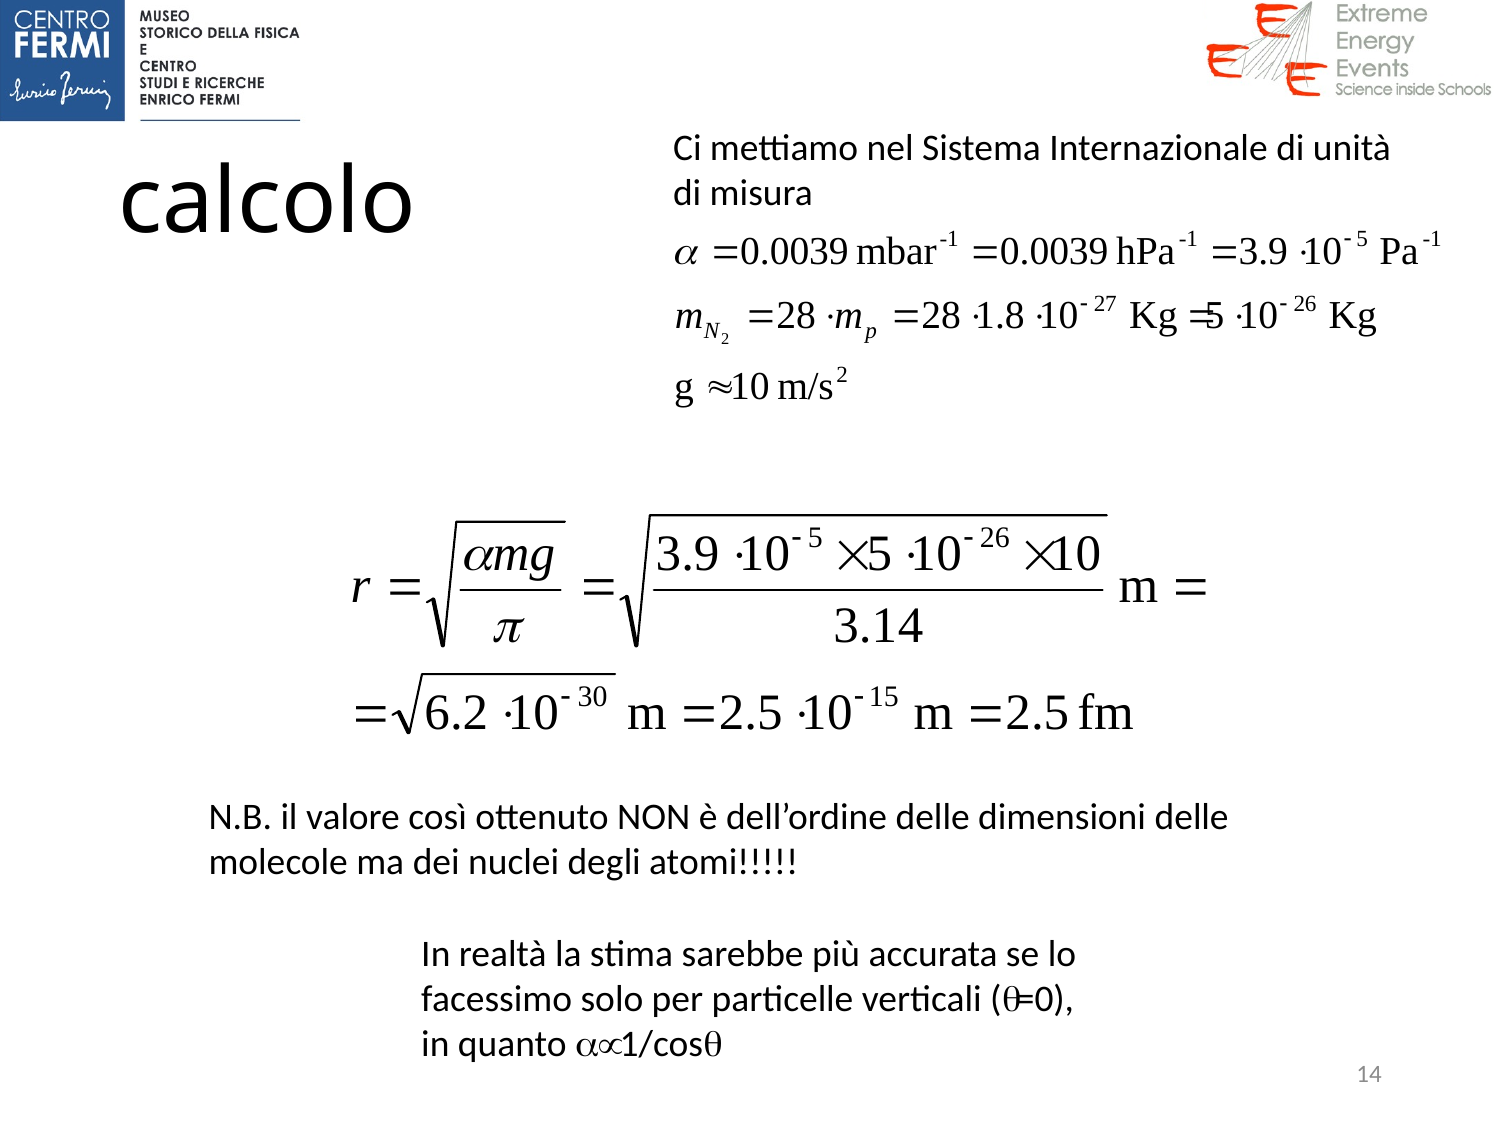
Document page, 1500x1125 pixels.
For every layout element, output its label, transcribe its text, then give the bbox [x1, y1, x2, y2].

text_box Ci mettiamo nel Sistema Internazionale di unità di misura [658, 115, 1431, 221]
title calcolo [103, 94, 1397, 312]
picture [1202, 0, 1500, 130]
text_box In realtà la stima sarebbe più accurata se lo facessimo solo per particelle verticali (=0), in quanto   1/cos [406, 921, 1117, 1072]
picture [0, 0, 314, 145]
slide_number 14 [1059, 1042, 1397, 1103]
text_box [668, 220, 1447, 418]
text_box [342, 505, 1208, 744]
text_box N.B. il valore così ottenuto NON è dell’ordine delle dimensioni delle molecole ma dei nuclei degli atomi!!!!! [193, 784, 1363, 889]
